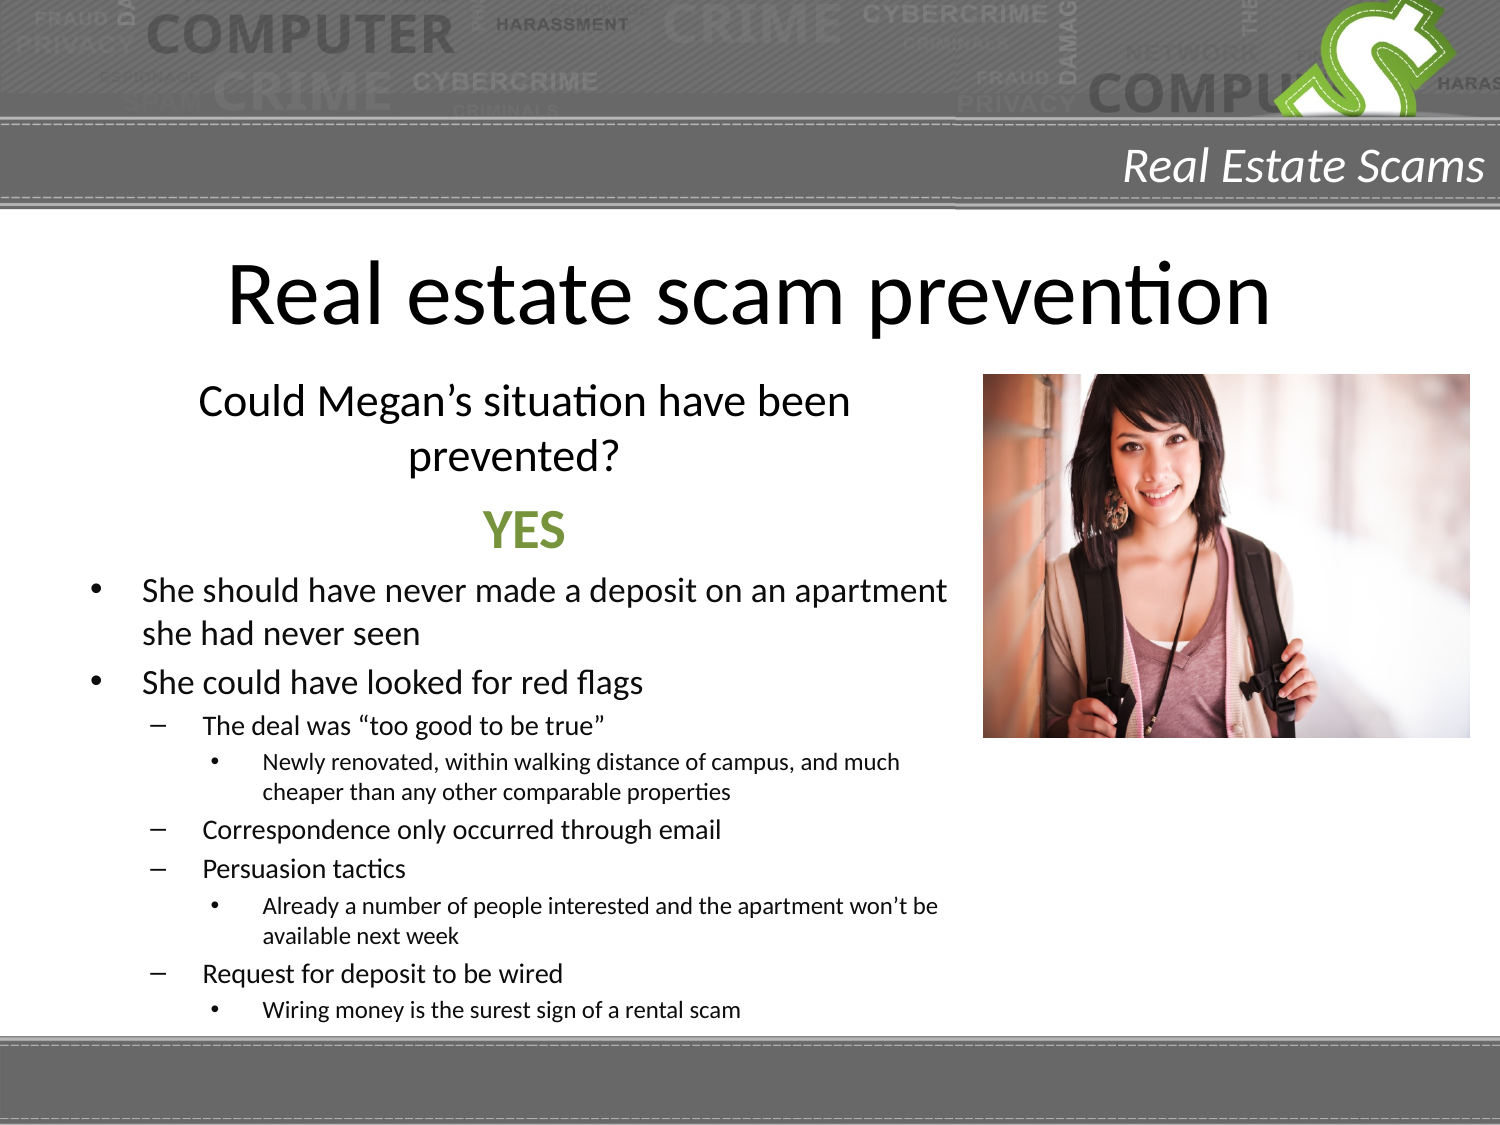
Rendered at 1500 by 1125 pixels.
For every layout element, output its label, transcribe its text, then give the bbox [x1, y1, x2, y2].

picture [0, 0, 1500, 1125]
title Real estate scam prevention [24, 212, 1475, 363]
list Could Megan’s situation have been prevented? YES She should have never made a deposit on an apartment she had never seen She could have looked for red flags The deal was “too good to be true” Newly renovated, within walking distance of campus, and much cheaper than any other comparable properties Correspondence only occurred through email Persuasion tactics Already a number of people interested and the apartment won’t be available next week Request for deposit to be wired Wiring money is the surest sign of a rental scam [75, 362, 975, 1038]
